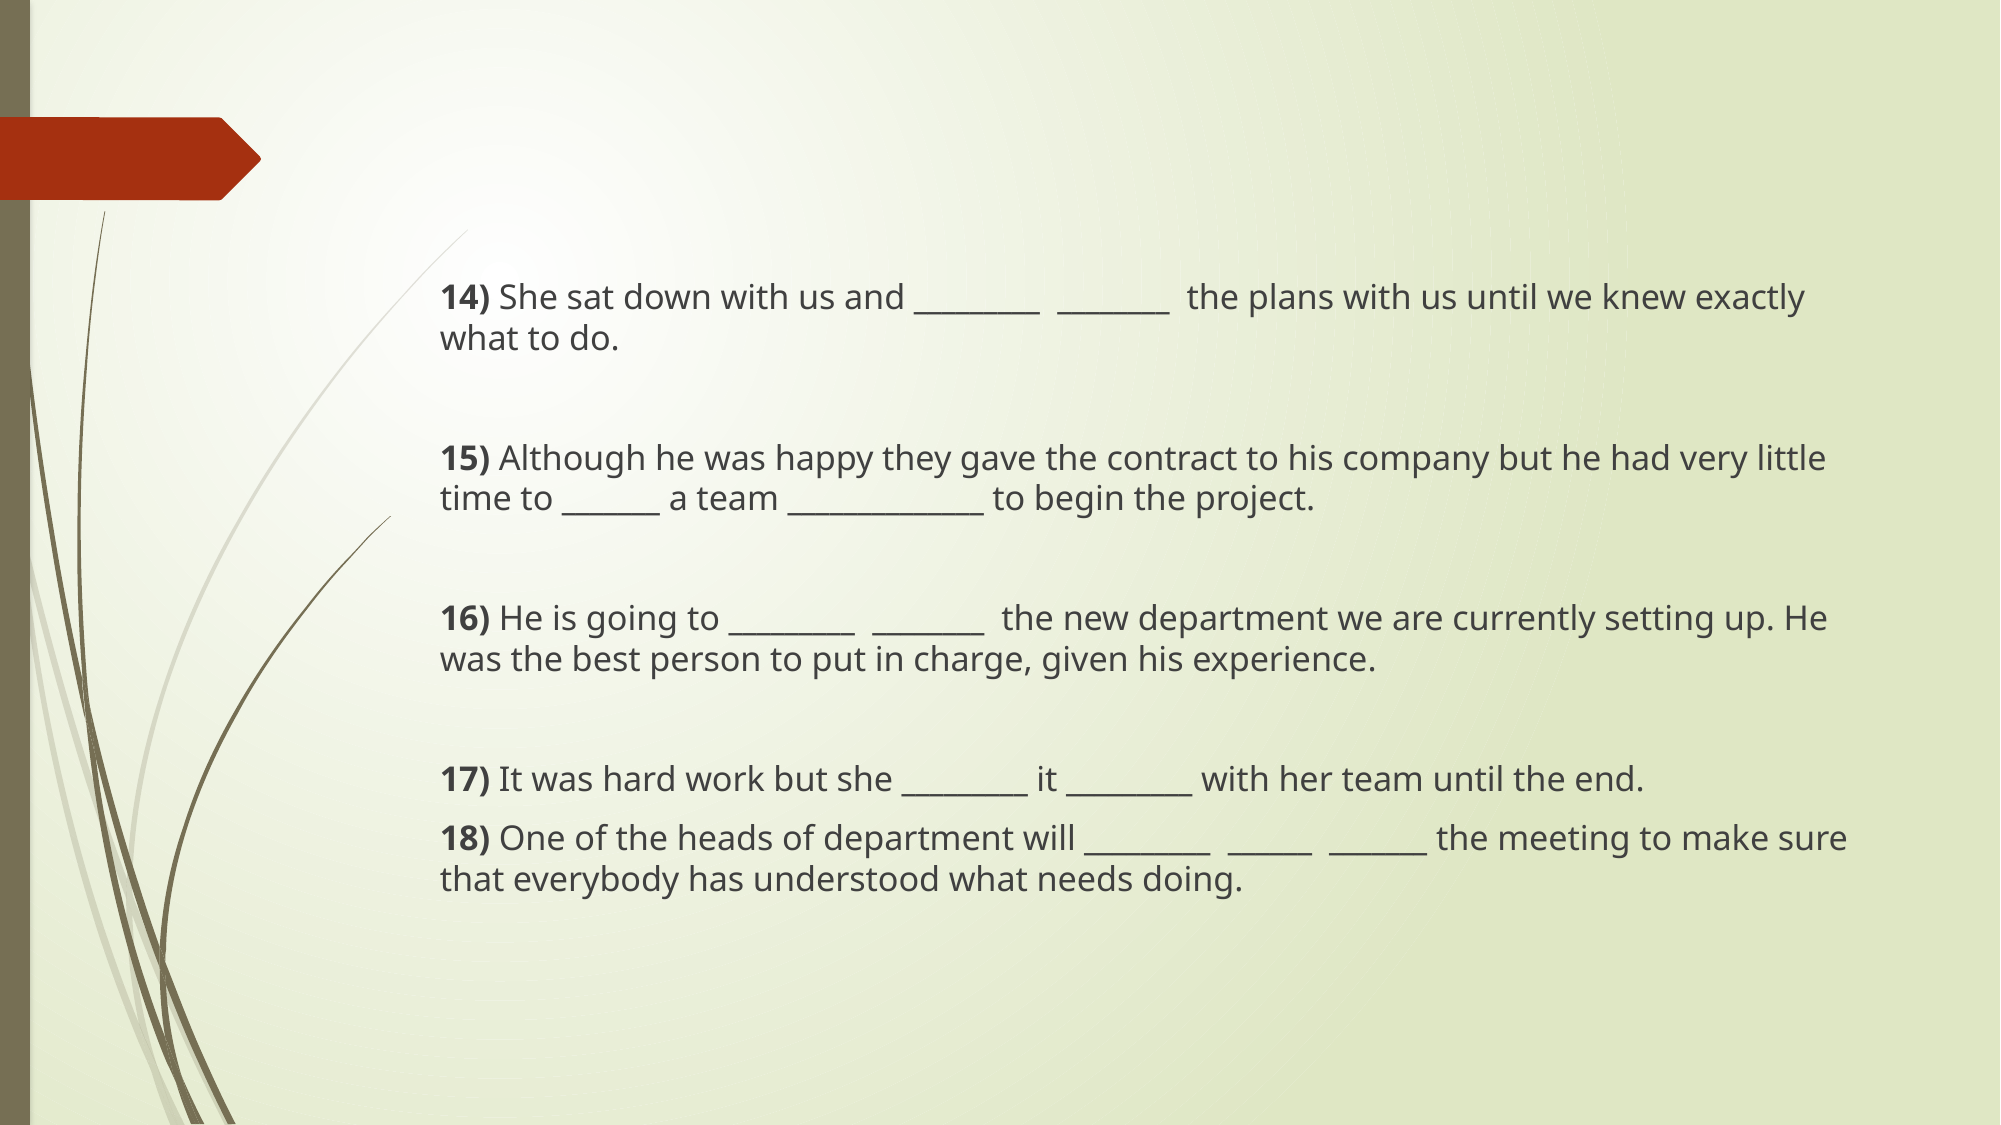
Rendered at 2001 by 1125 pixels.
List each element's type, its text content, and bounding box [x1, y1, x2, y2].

list 14) She sat down with us and _________ ________ the plans with us until we knew exactly what to do. 15) Although he was happy they gave the contract to his company but he had very little time to _______ a team ______________ to begin the project. 16) He is going to _________ ________ the new department we are currently setting up. He was the best person to put in charge, given his experience. 17) It was hard work but she _________ it _________ with her team until the end. 18) One of the heads of department will _________ ______ _______ the meeting to make sure that everybody has understood what needs doing. [424, 267, 1888, 970]
